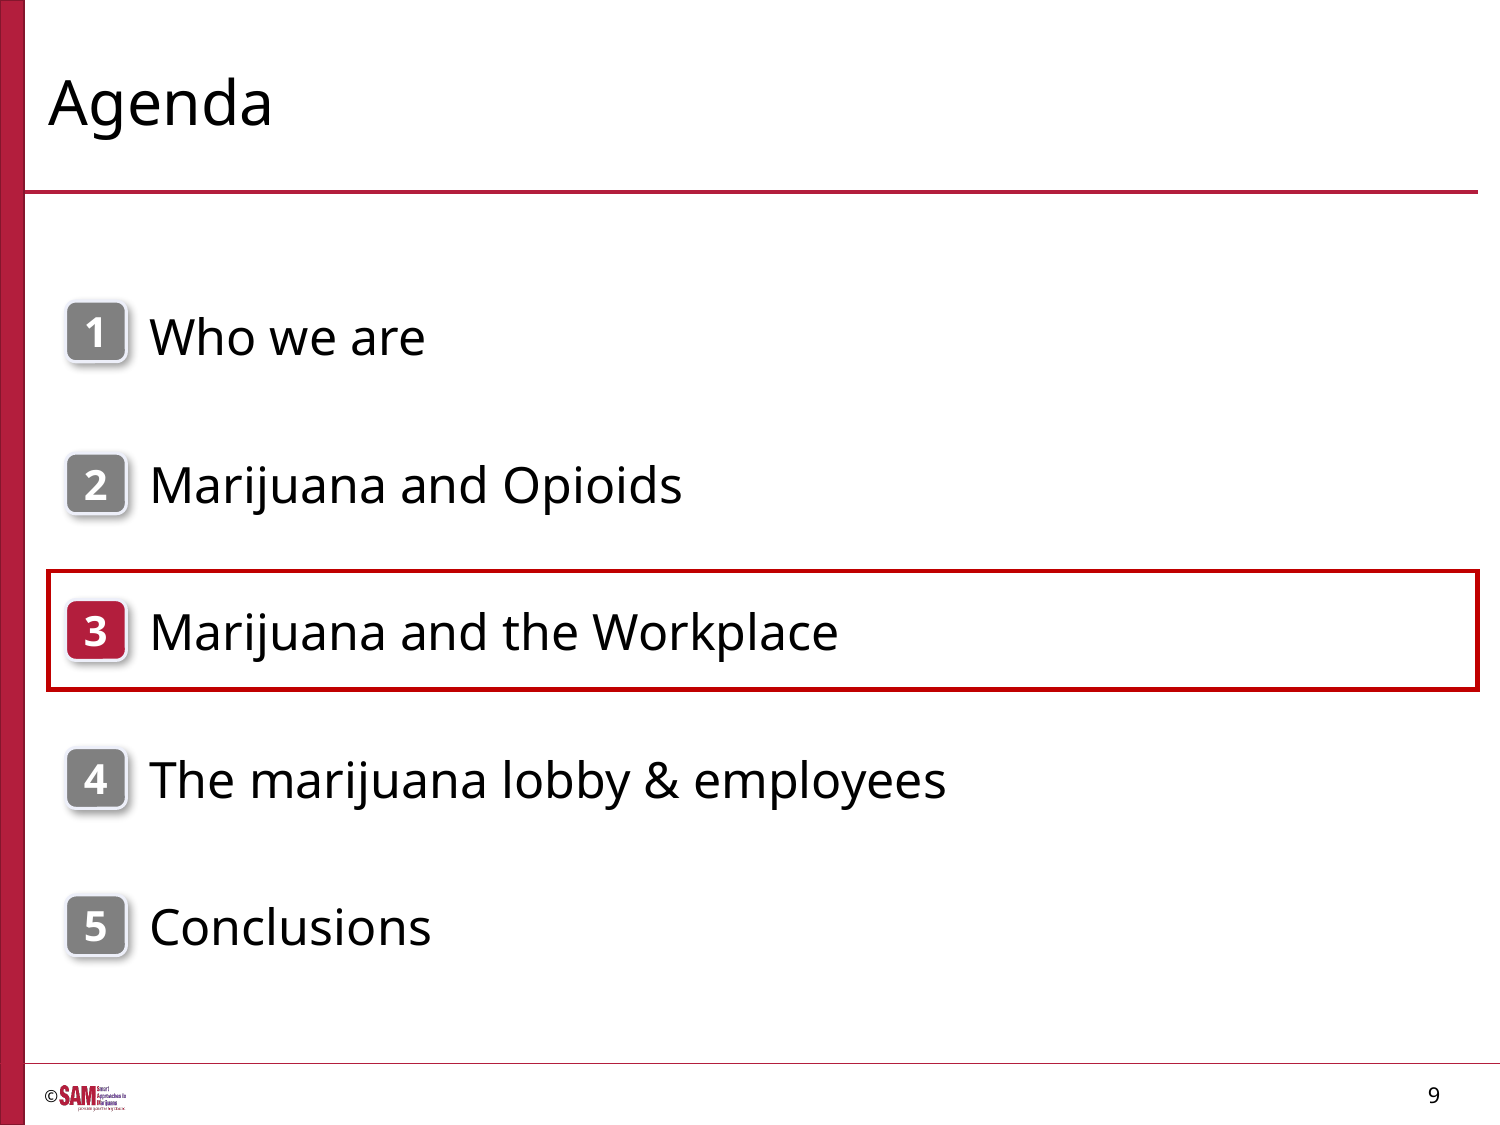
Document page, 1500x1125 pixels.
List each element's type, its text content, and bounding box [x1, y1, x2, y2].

text_box [48, 570, 1479, 690]
picture [59, 1085, 126, 1112]
text_box 1 [64, 299, 128, 363]
text_box 2 [64, 452, 128, 515]
text_box Who we are Marijuana and Opioids Marijuana and the Workplace The marijuana lobby & employees Conclusions [92, 690, 1478, 964]
text_box 4 [64, 746, 128, 810]
title Agenda [48, 23, 1479, 169]
text_box Who we are Marijuana and Opioids Marijuana and the Workplace The marijuana lobby & employees Conclusions [92, 298, 1478, 570]
text_box 5 [64, 893, 128, 957]
